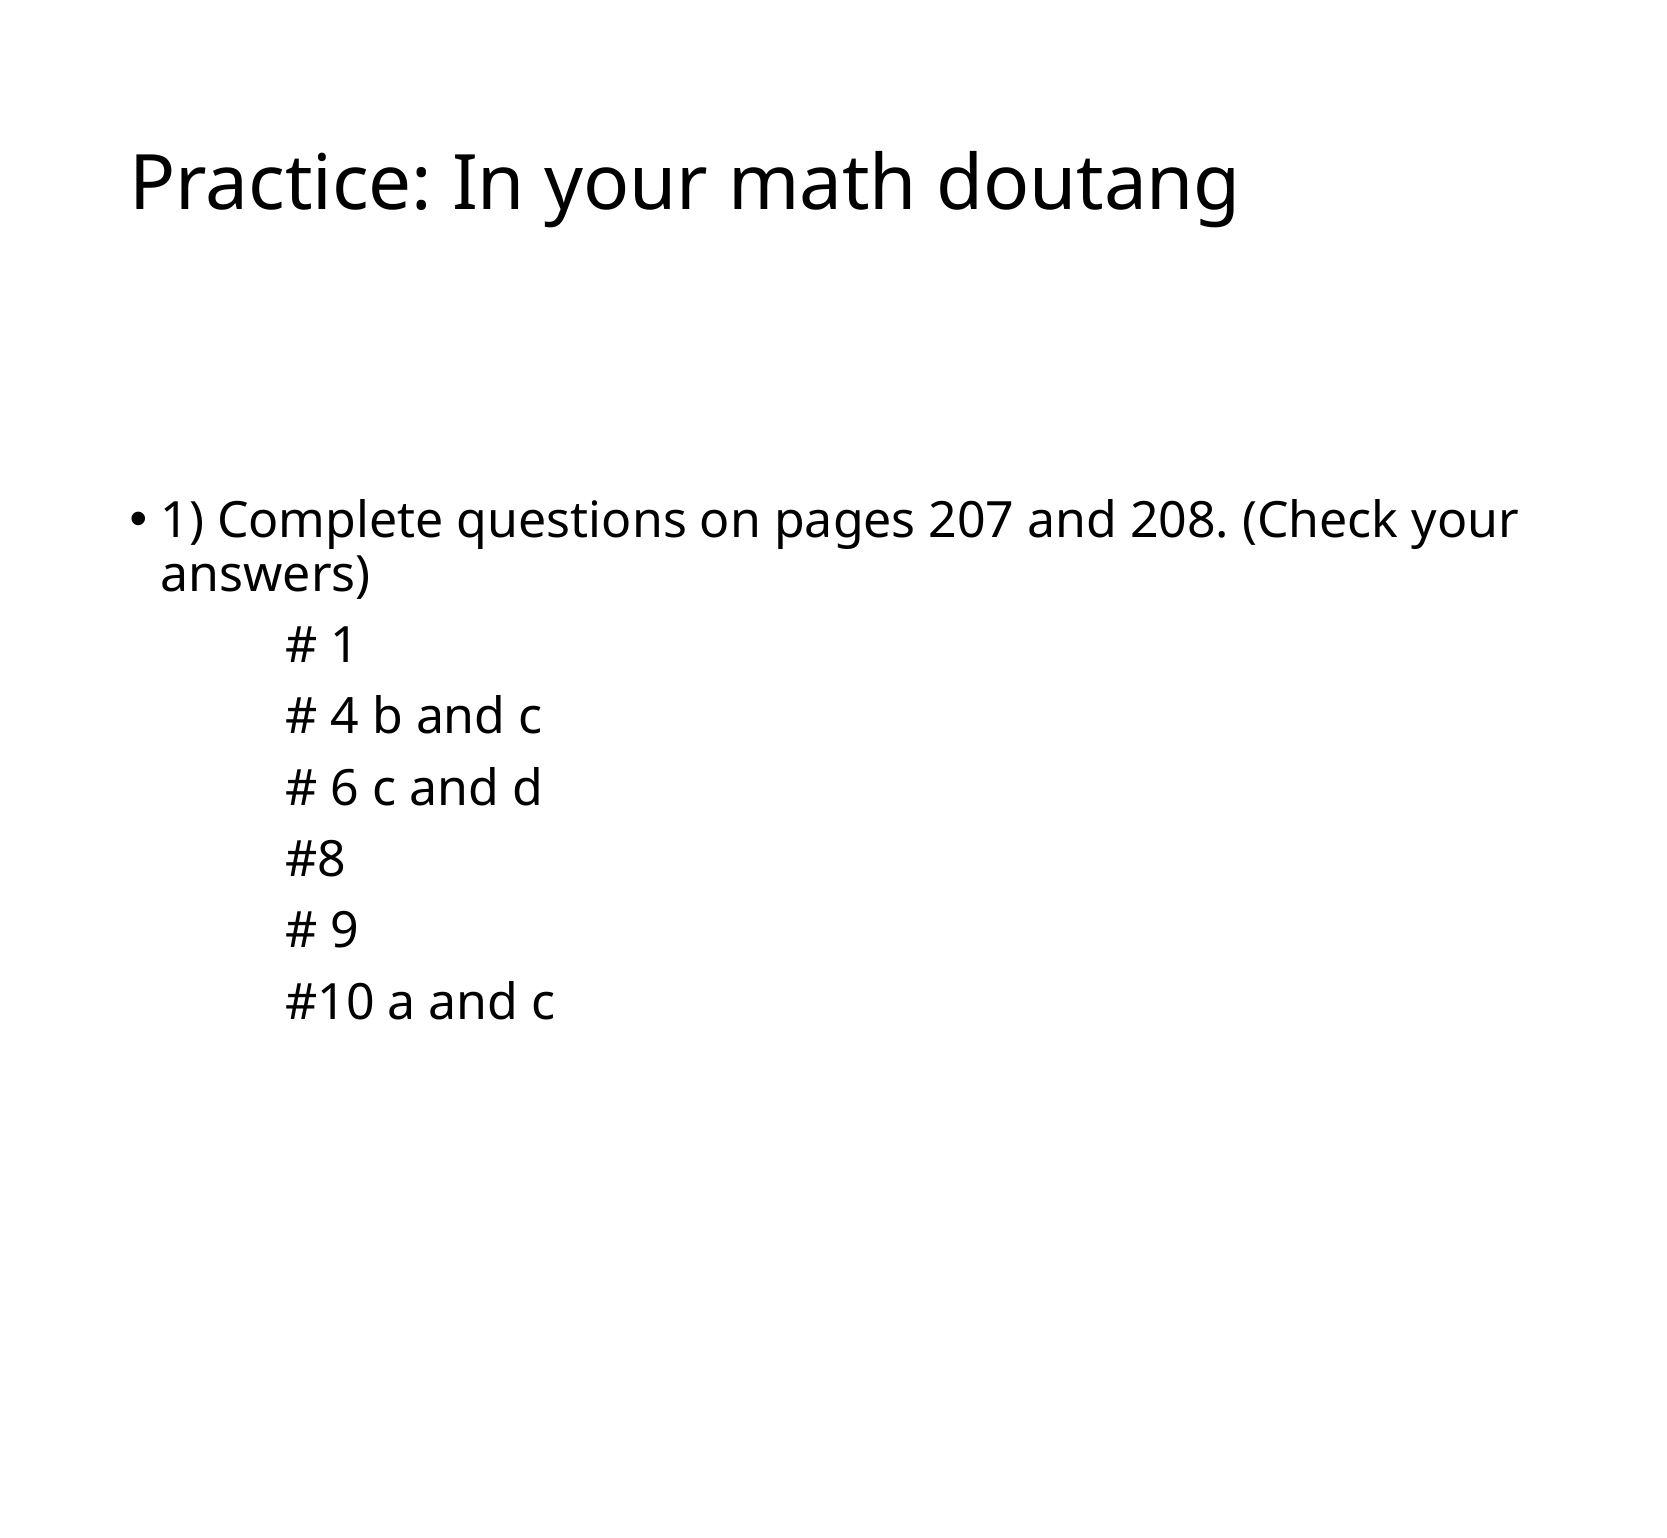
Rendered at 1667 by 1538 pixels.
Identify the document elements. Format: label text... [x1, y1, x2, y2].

list 1) Complete questions on pages 207 and 208. (Check your answers) # 1 # 4 b and c # 6 c and d #8 # 9 #10 a and c [114, 409, 1553, 1385]
title Practice: In your math doutang [114, 81, 1553, 379]
